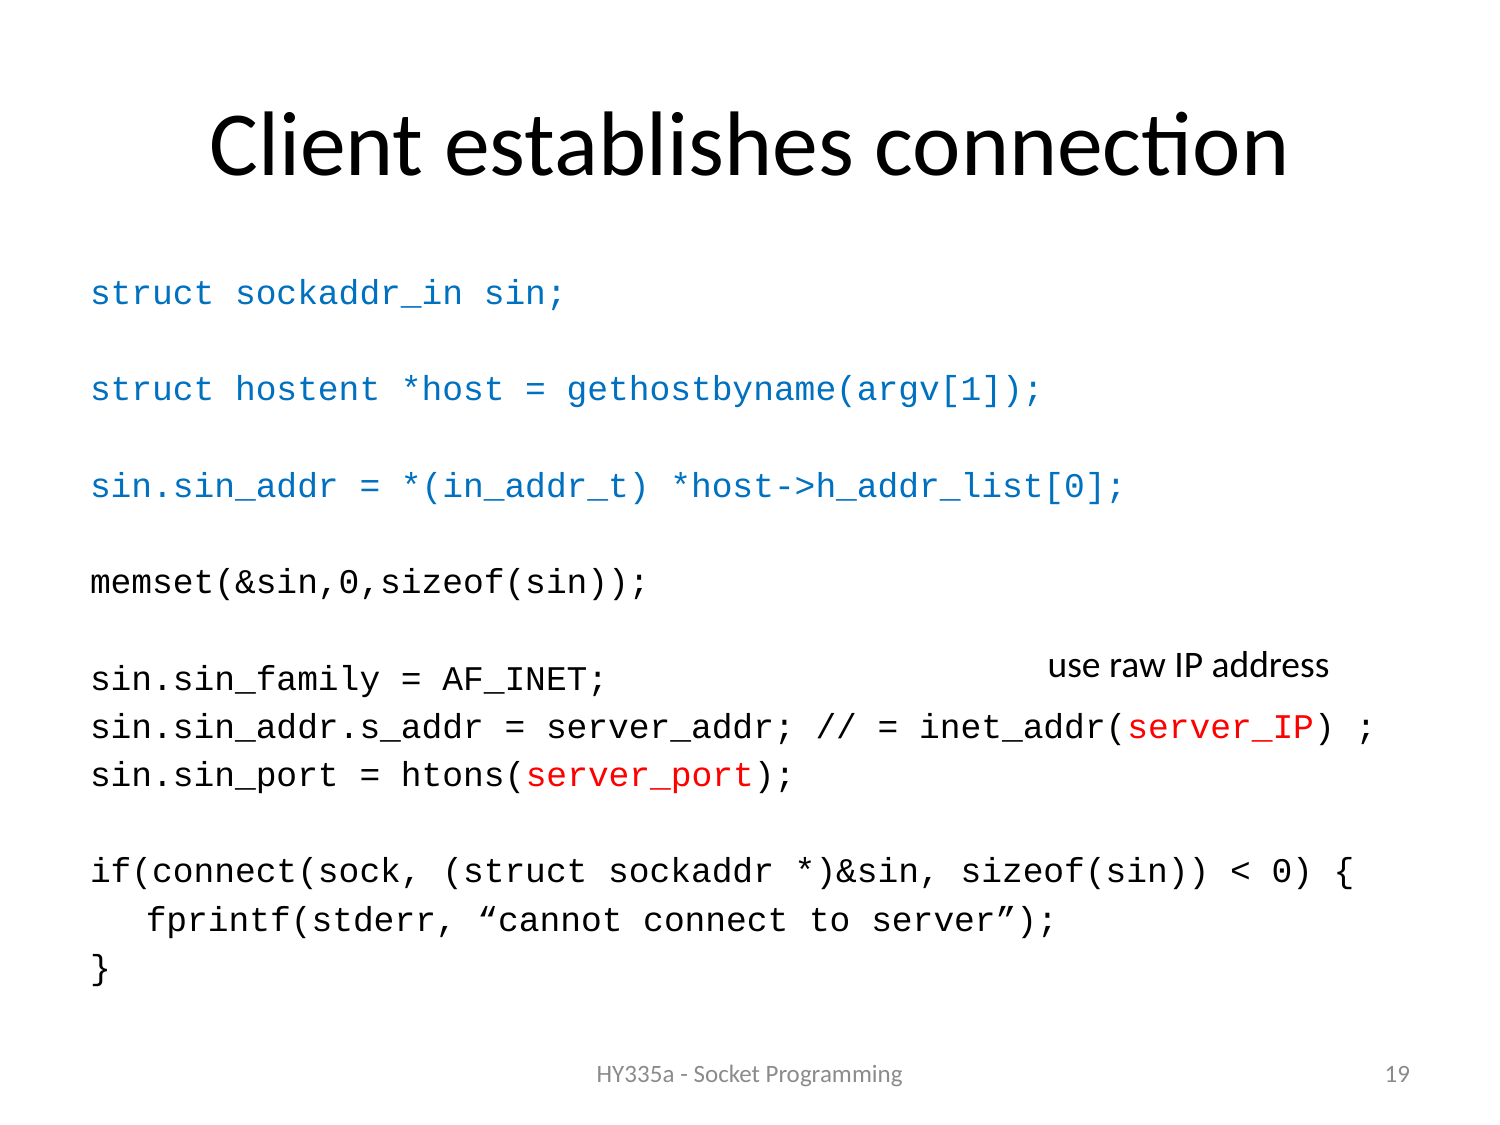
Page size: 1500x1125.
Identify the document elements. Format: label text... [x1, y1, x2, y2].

slide_number 19 [1074, 1042, 1425, 1103]
text_box use raw IP address [1032, 632, 1345, 693]
list struct sockaddr_in sin; struct hostent *host = gethostbyname(argv[1]); sin.sin_addr = *(in_addr_t) *host->h_addr_list[0]; memset(&sin,0,sizeof(sin)); sin.sin_family = AF_INET; sin.sin_addr.s_addr = server_addr; // = inet_addr(server_IP) ; sin.sin_port = htons(server_port); if(connect(sock, (struct sockaddr *)&sin, sizeof(sin)) < 0) { fprintf(stderr, “cannot connect to server”); } [75, 262, 1465, 1005]
title Client establishes connection [75, 45, 1425, 233]
footer HY335a - Socket Programming [512, 1042, 988, 1103]
